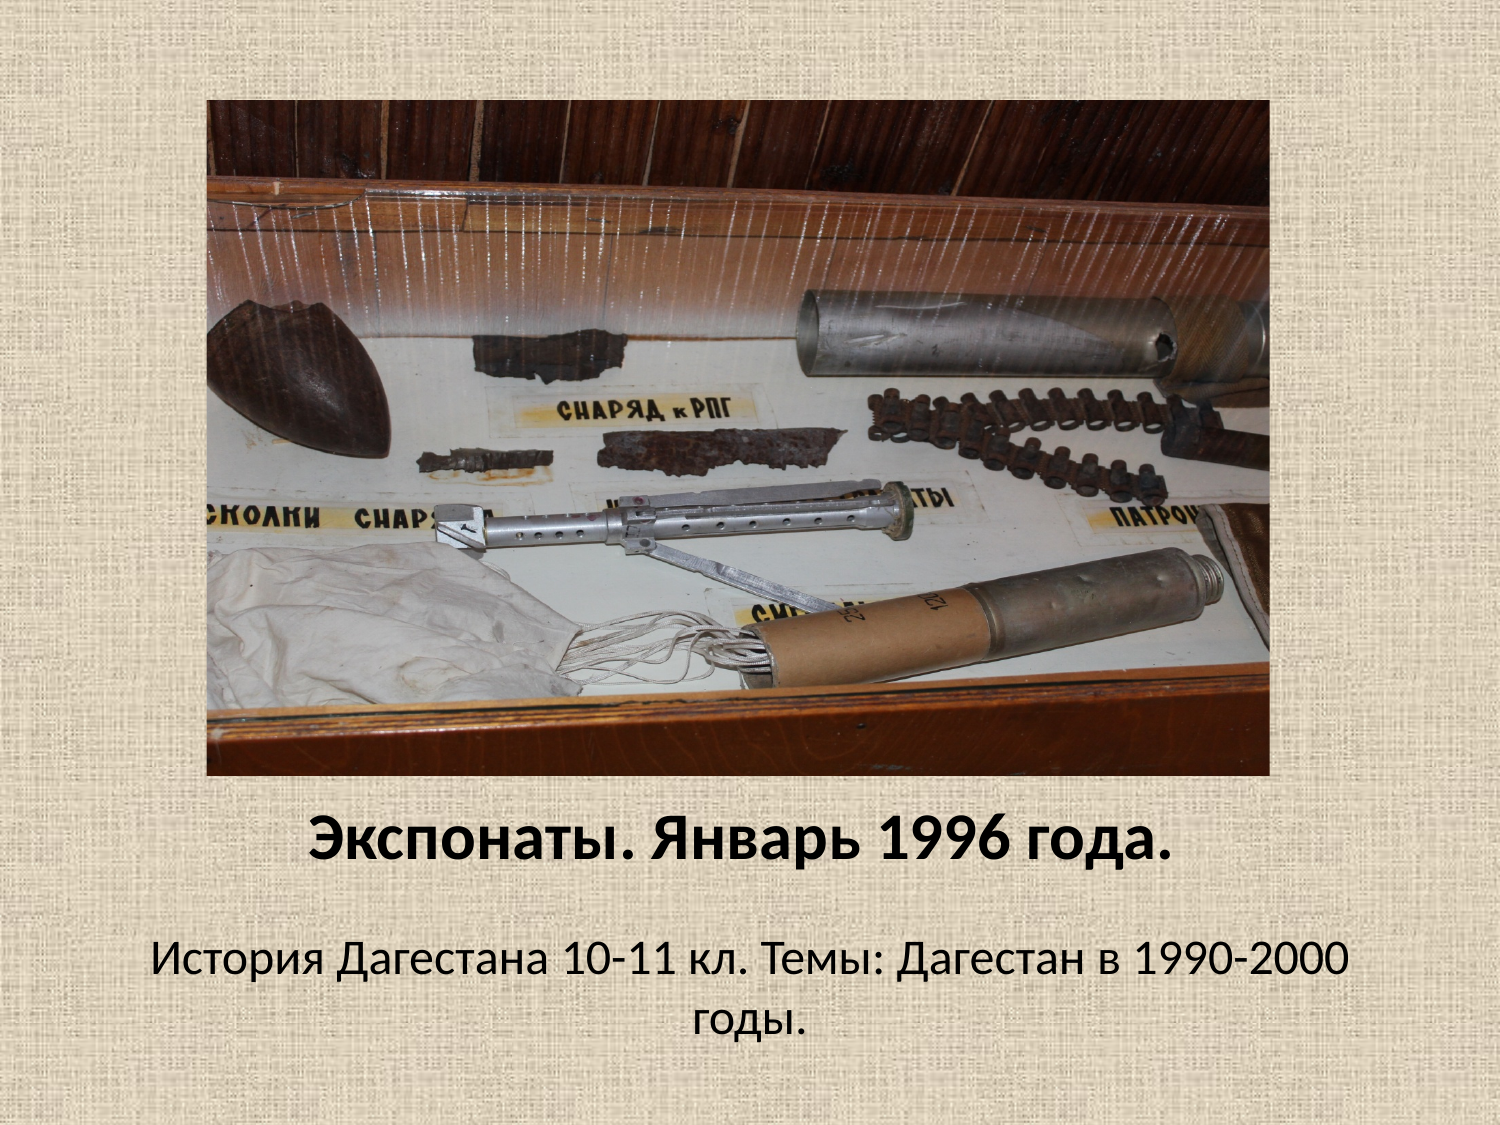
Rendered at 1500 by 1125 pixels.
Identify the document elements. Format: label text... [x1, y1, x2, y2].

picture [0, 0, 1500, 1125]
list История Дагестана 10-11 кл. Темы: Дагестан в 1990-2000 годы. [76, 916, 1424, 1047]
title Экспонаты. Январь 1996 года. [294, 787, 1194, 881]
